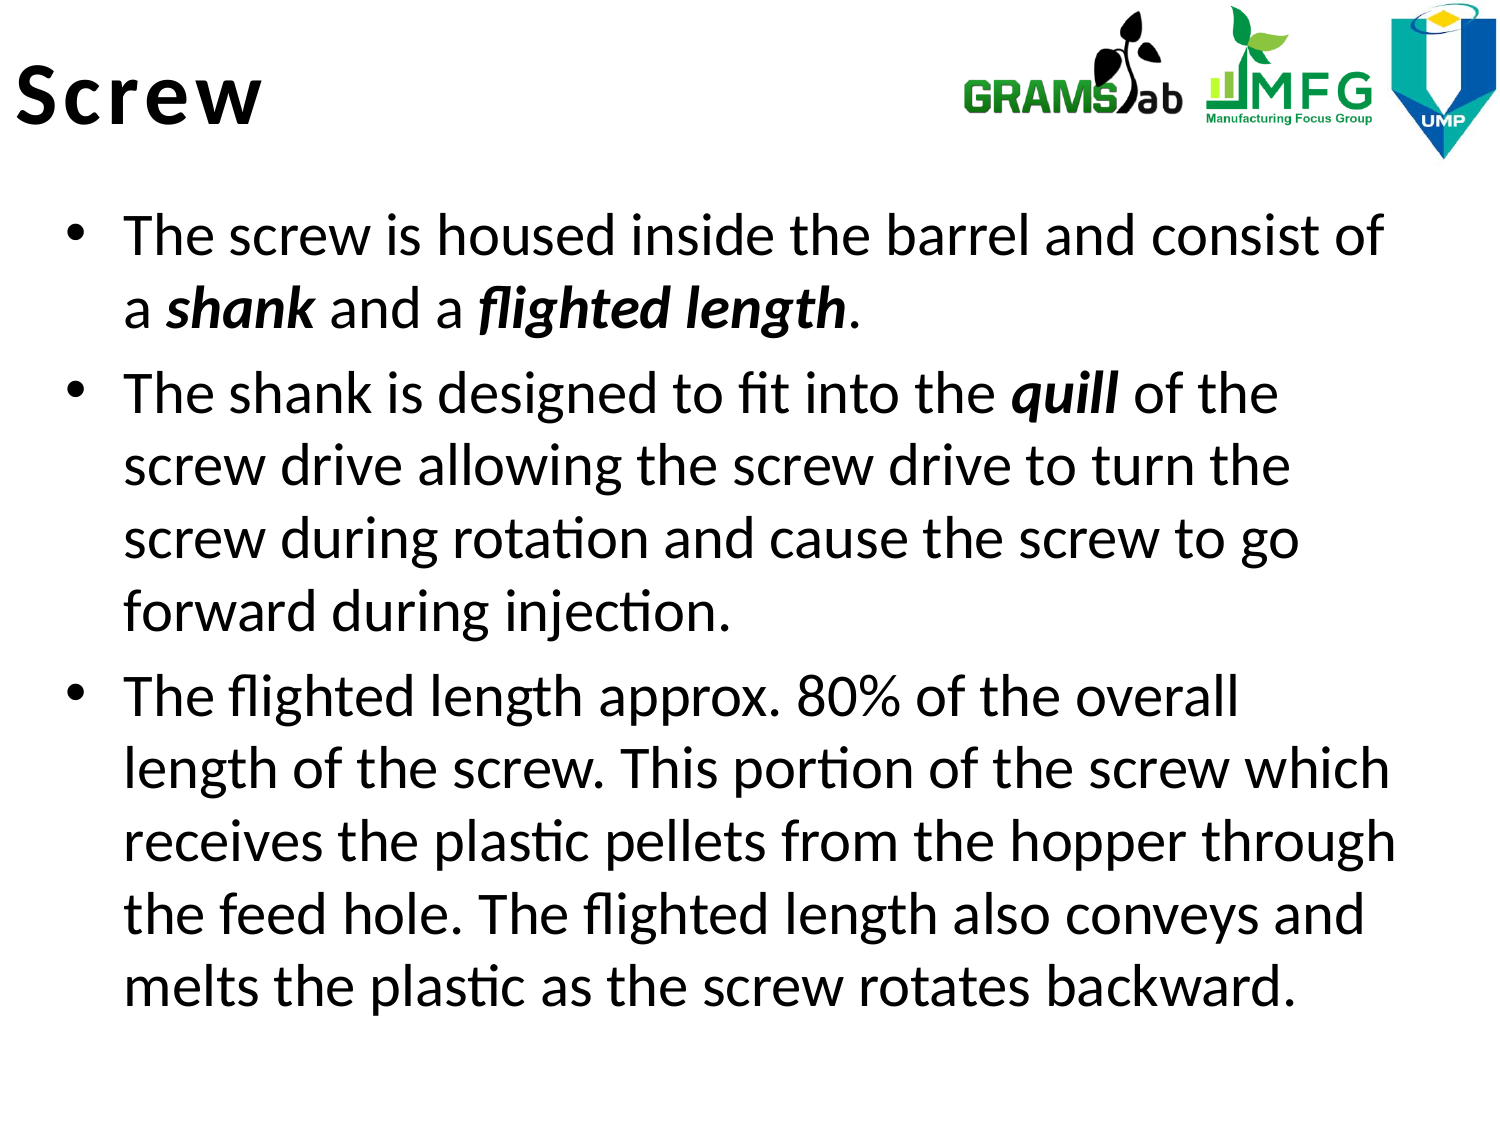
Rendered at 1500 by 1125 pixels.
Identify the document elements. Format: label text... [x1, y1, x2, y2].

picture [1199, 1, 1378, 130]
list The screw is housed inside the barrel and consist of a shank and a flighted length. The shank is designed to fit into the quill of the screw drive allowing the screw drive to turn the screw during rotation and cause the screw to go forward during injection. The flighted length approx. 80% of the overall length of the screw. This portion of the screw which receives the plastic pellets from the hopper through the feed hole. The flighted length also conveys and melts the plastic as the screw rotates backward. [50, 187, 1425, 1038]
picture [1387, 0, 1500, 167]
title Screw [0, 27, 750, 150]
picture [962, 0, 1184, 167]
